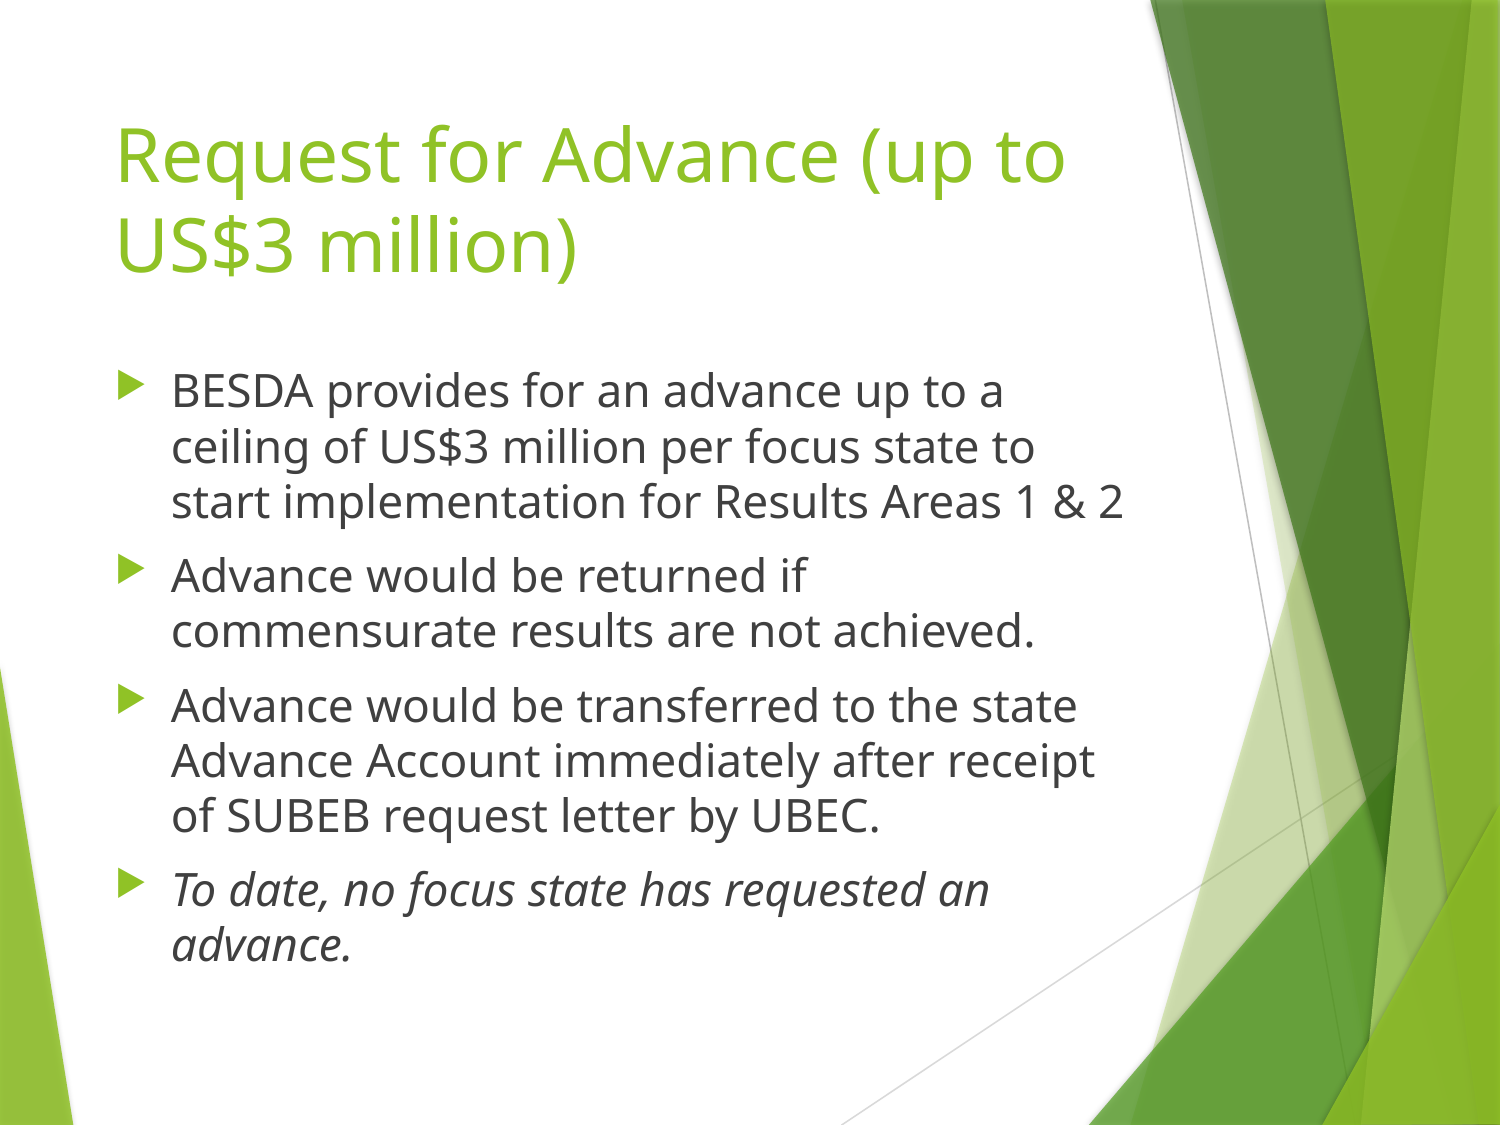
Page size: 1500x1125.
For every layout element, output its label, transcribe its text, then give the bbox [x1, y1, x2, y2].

list BESDA provides for an advance up to a ceiling of US$3 million per focus state to start implementation for Results Areas 1 & 2 Advance would be returned if commensurate results are not achieved. Advance would be transferred to the state Advance Account immediately after receipt of SUBEB request letter by UBEC. To date, no focus state has requested an advance. [99, 354, 1142, 1025]
title Request for Advance (up to US$3 million) [99, 99, 1142, 317]
